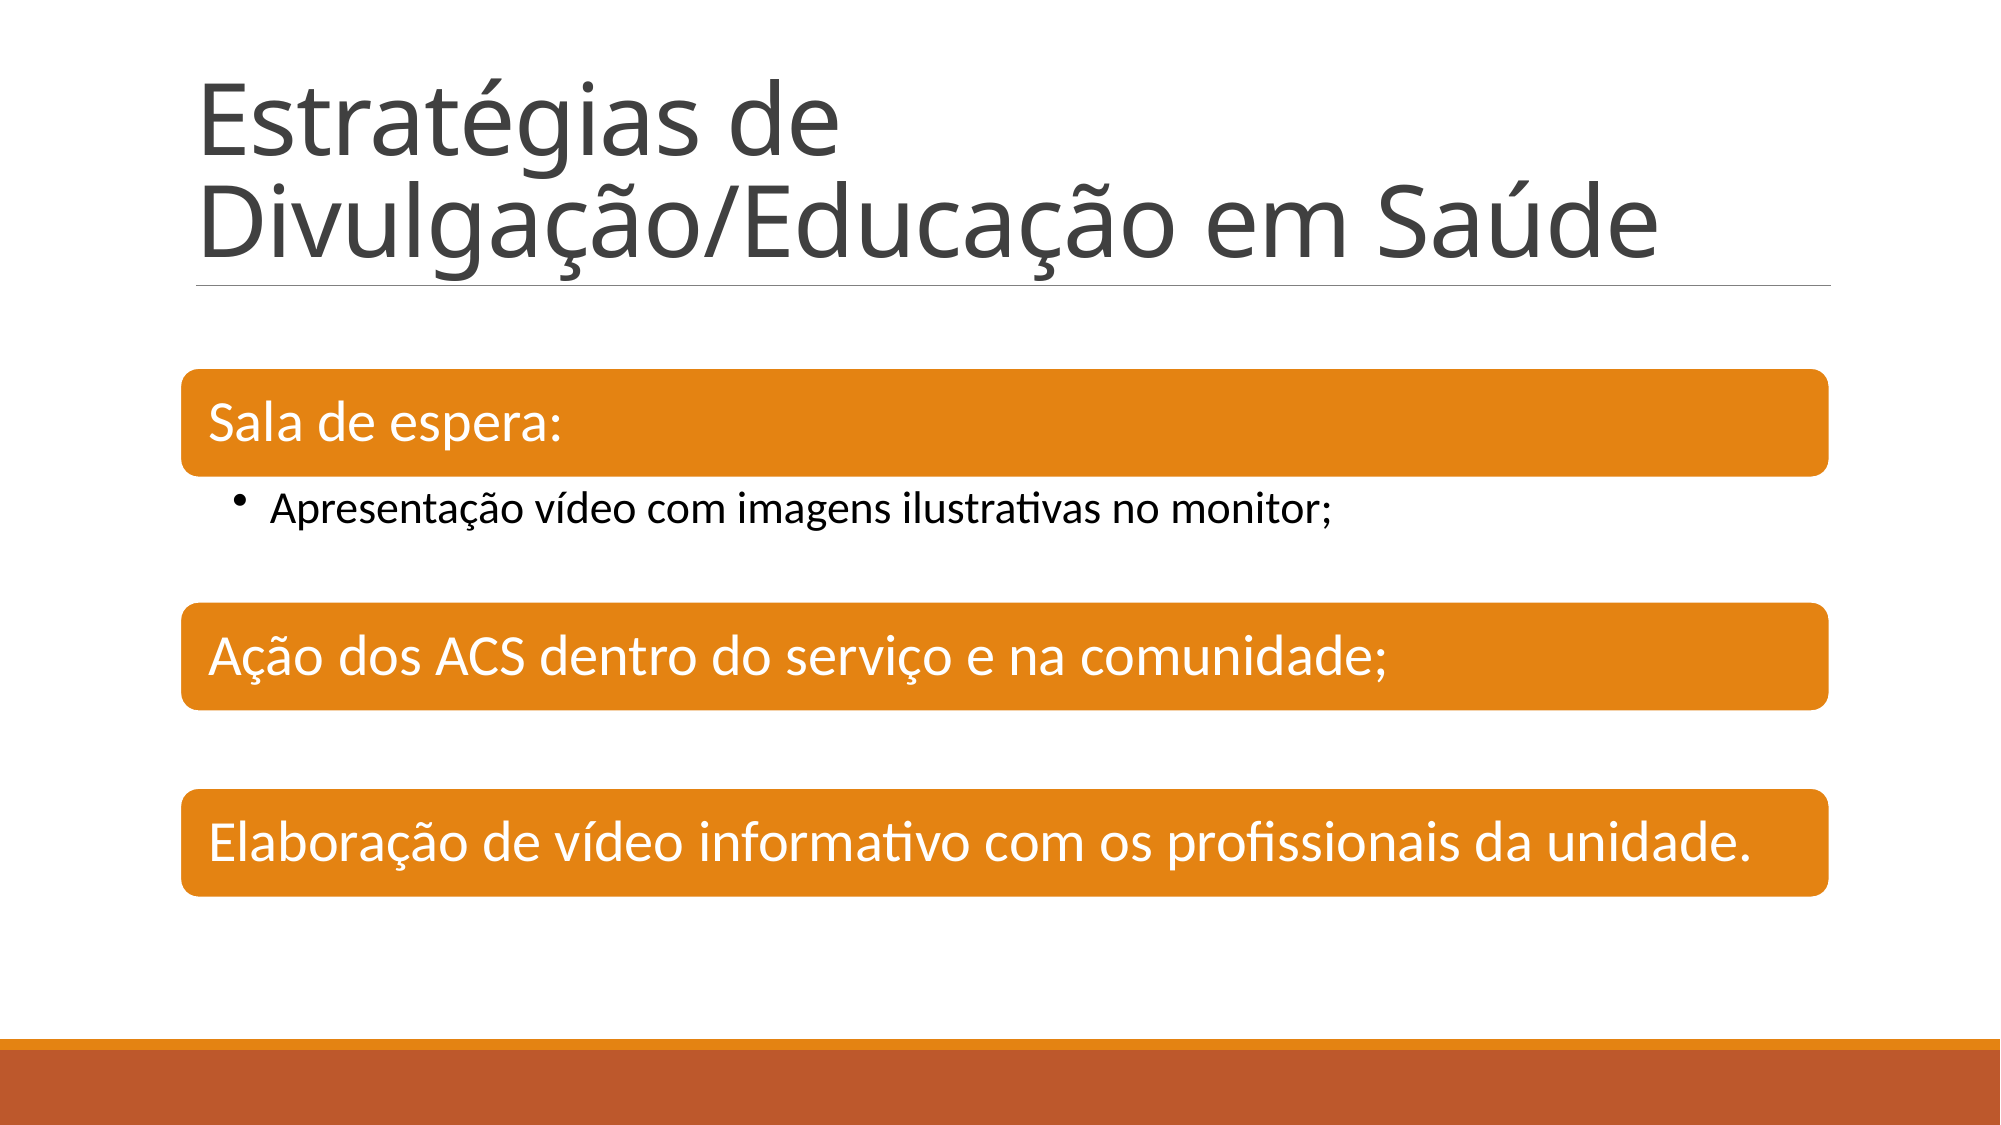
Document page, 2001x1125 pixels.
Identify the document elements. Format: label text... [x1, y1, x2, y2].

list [179, 302, 1831, 964]
title Estratégias de Divulgação/Educação em Saúde [180, 47, 1830, 285]
